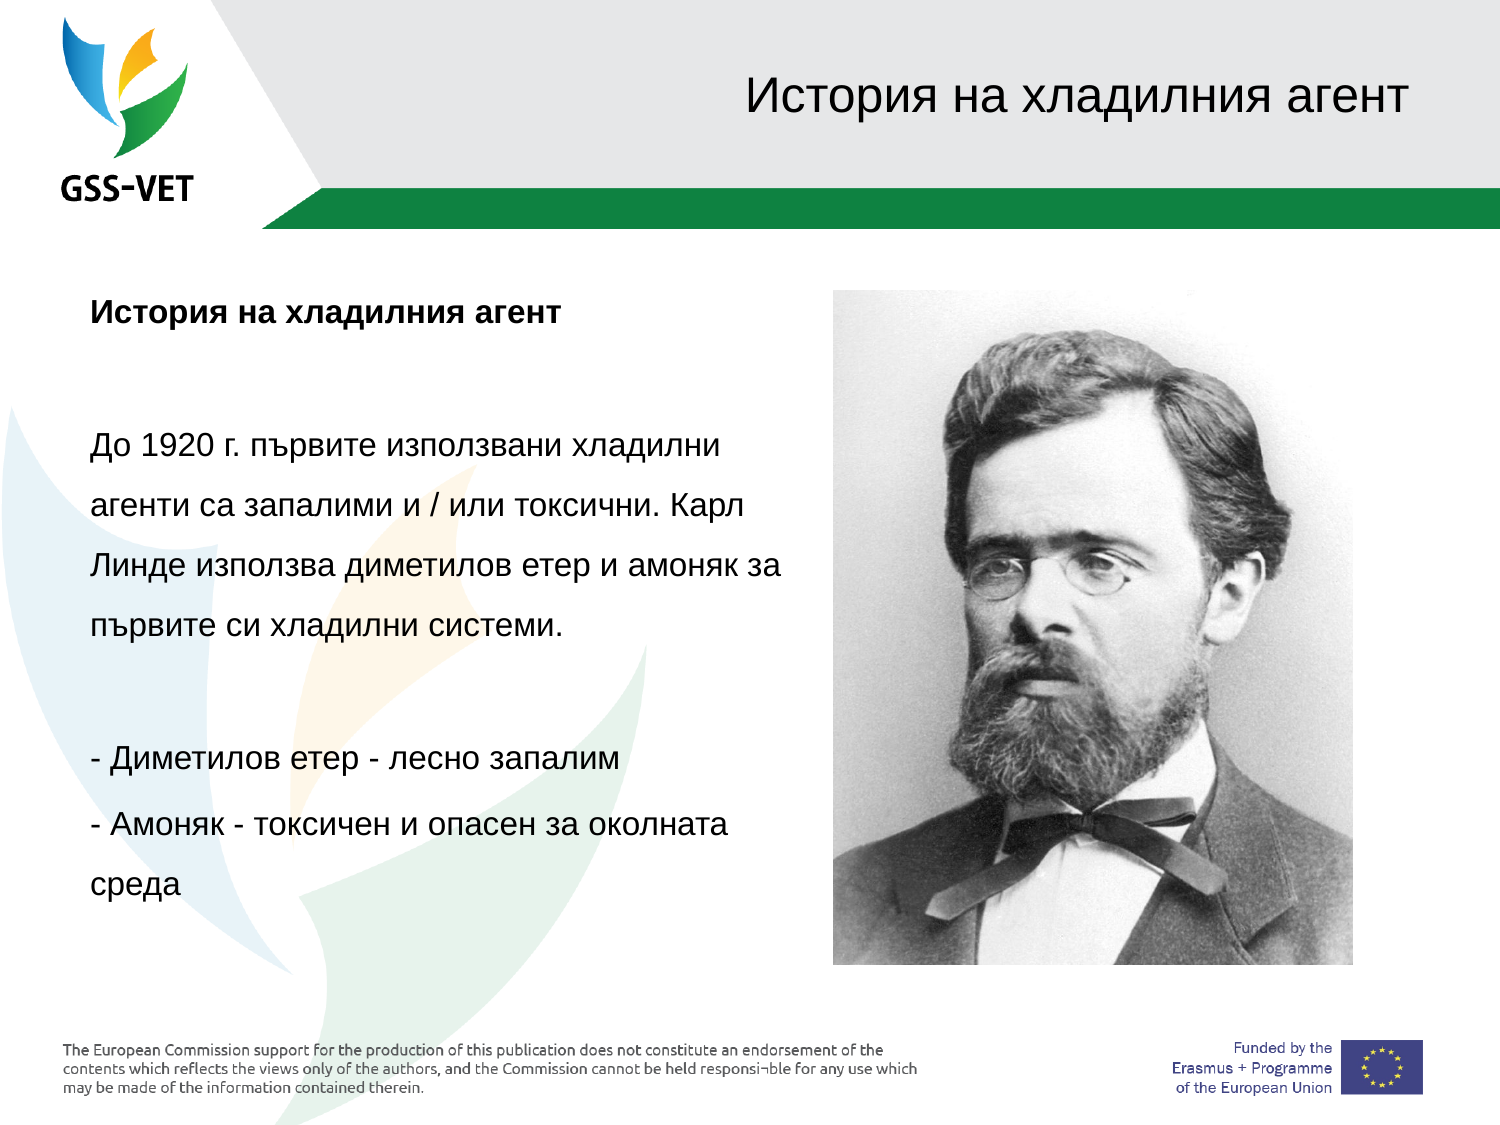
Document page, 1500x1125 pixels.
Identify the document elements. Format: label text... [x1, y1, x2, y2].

title История на хладилния агент [324, 0, 1425, 185]
list История на хладилния агент До 1920 г. първите използвани хладилни агенти са запалими и / или токсични. Карл Линде използва диметилов етер и амоняк за първите си хладилни системи. - Диметилов етер - лесно запалим - Амоняк - токсичен и опасен за околната среда [75, 262, 833, 1005]
picture [0, 0, 1500, 1125]
